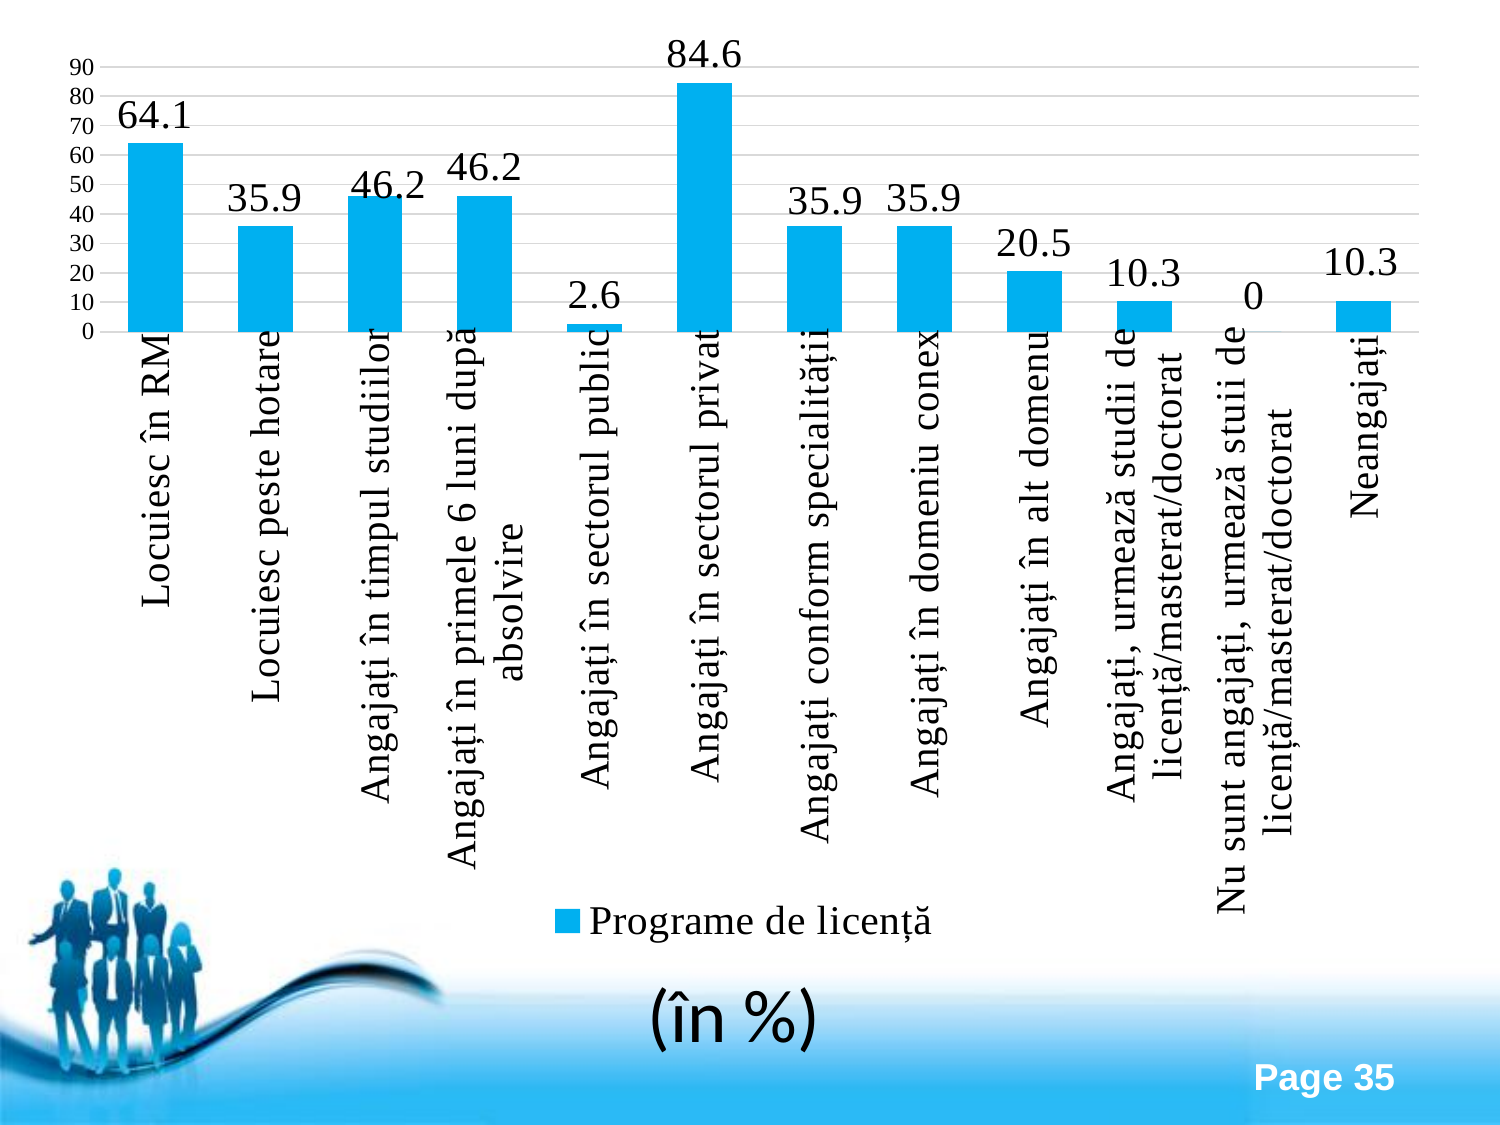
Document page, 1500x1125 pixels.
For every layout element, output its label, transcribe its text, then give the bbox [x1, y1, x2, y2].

chart [41, 30, 1448, 953]
picture [58, 1002, 63, 1011]
text_box (în %) [632, 962, 836, 1065]
picture [0, 0, 1500, 1125]
